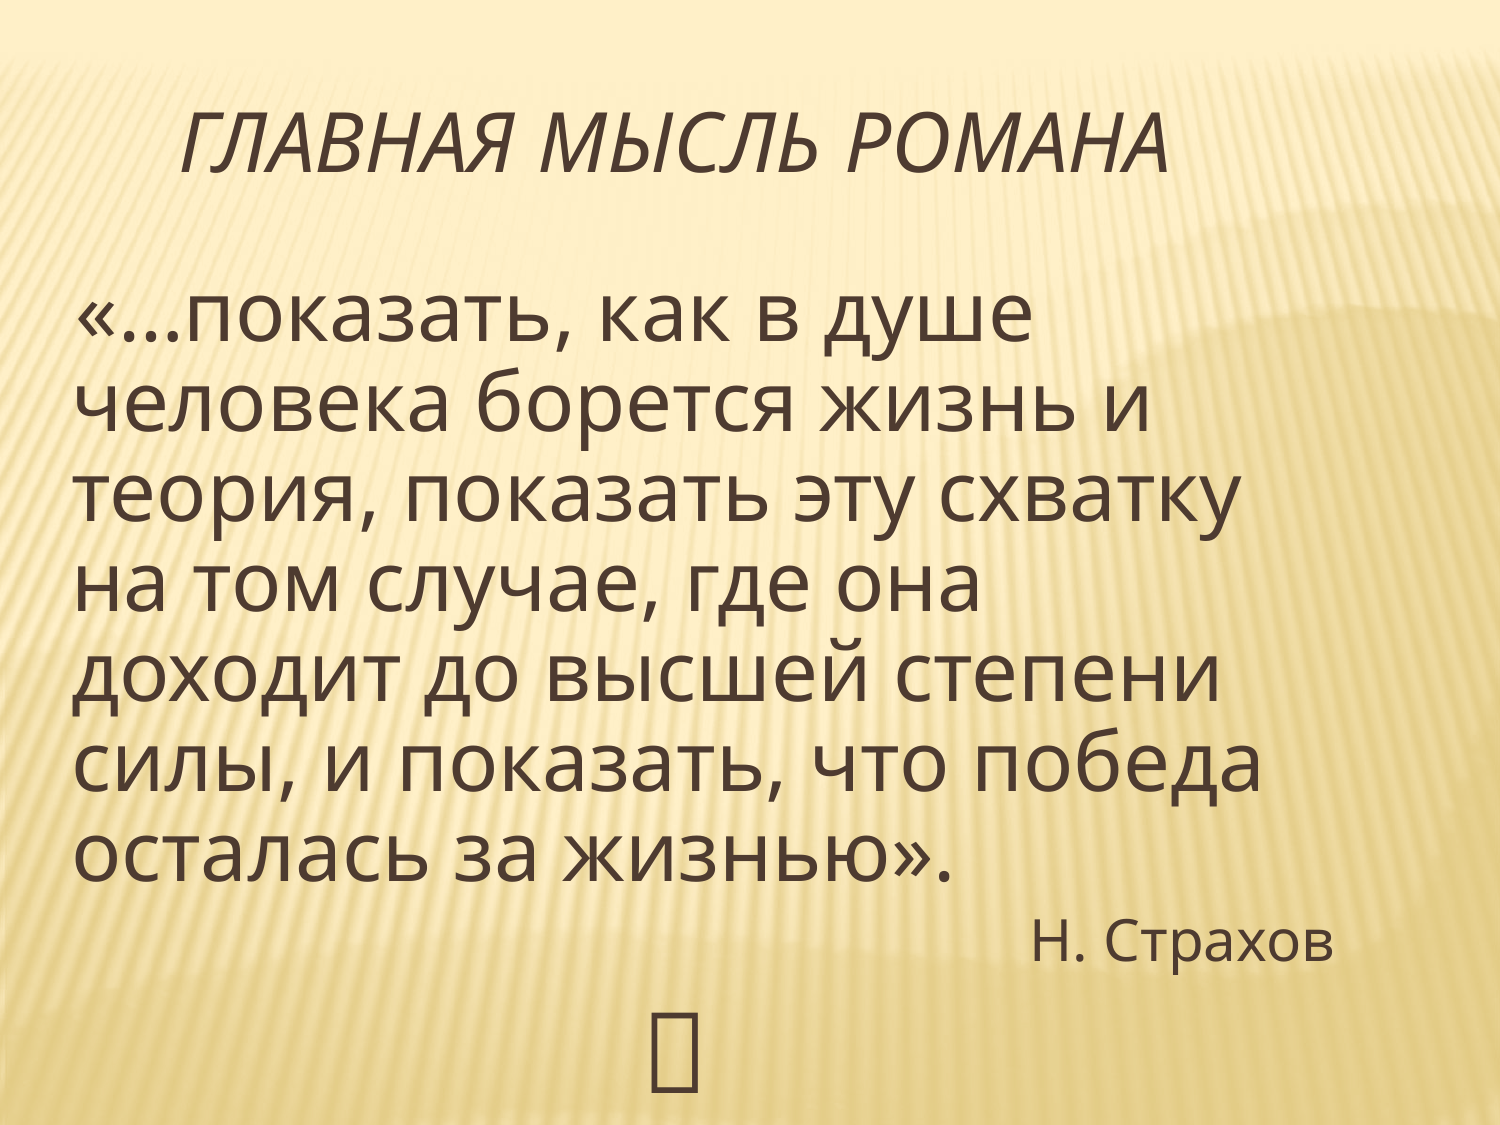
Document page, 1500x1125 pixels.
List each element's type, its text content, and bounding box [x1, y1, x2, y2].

title Главная мысль романа [0, 45, 1350, 233]
list «…показать, как в душе человека борется жизнь и теория, показать эту схватку на том случае, где она доходит до высшей степени силы, и показать, что победа осталась за жизнью». Н. Страхов  [0, 262, 1350, 1005]
